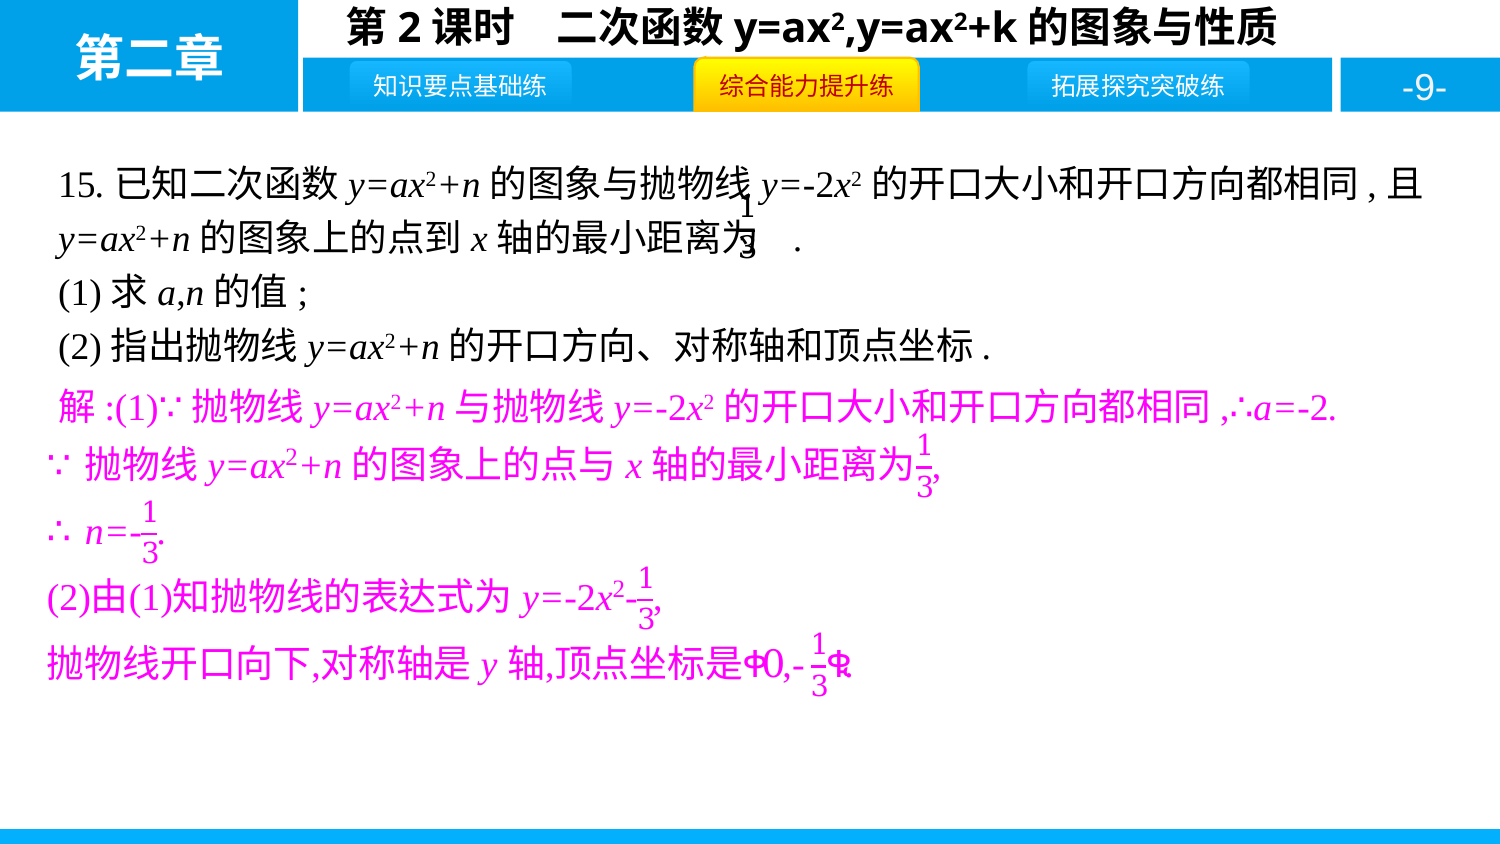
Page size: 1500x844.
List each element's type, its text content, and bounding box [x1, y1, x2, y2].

text_box 解:(1)∵抛物线y=ax2+n与抛物线y=-2x2的开口大小和开口方向都相同,∴a=-2. [46, 368, 1454, 434]
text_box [338, 193, 1155, 260]
text_box 15.已知二次函数y=ax2+n的图象与抛物线y=-2x2的开口大小和开口方向都相同,且y=ax2+n的图象上的点到x轴的最小距离为 . (1)求a,n的值; (2)指出抛物线y=ax2+n的开口方向、对称轴和顶点坐标. [46, 145, 1454, 368]
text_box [46, 431, 1133, 699]
